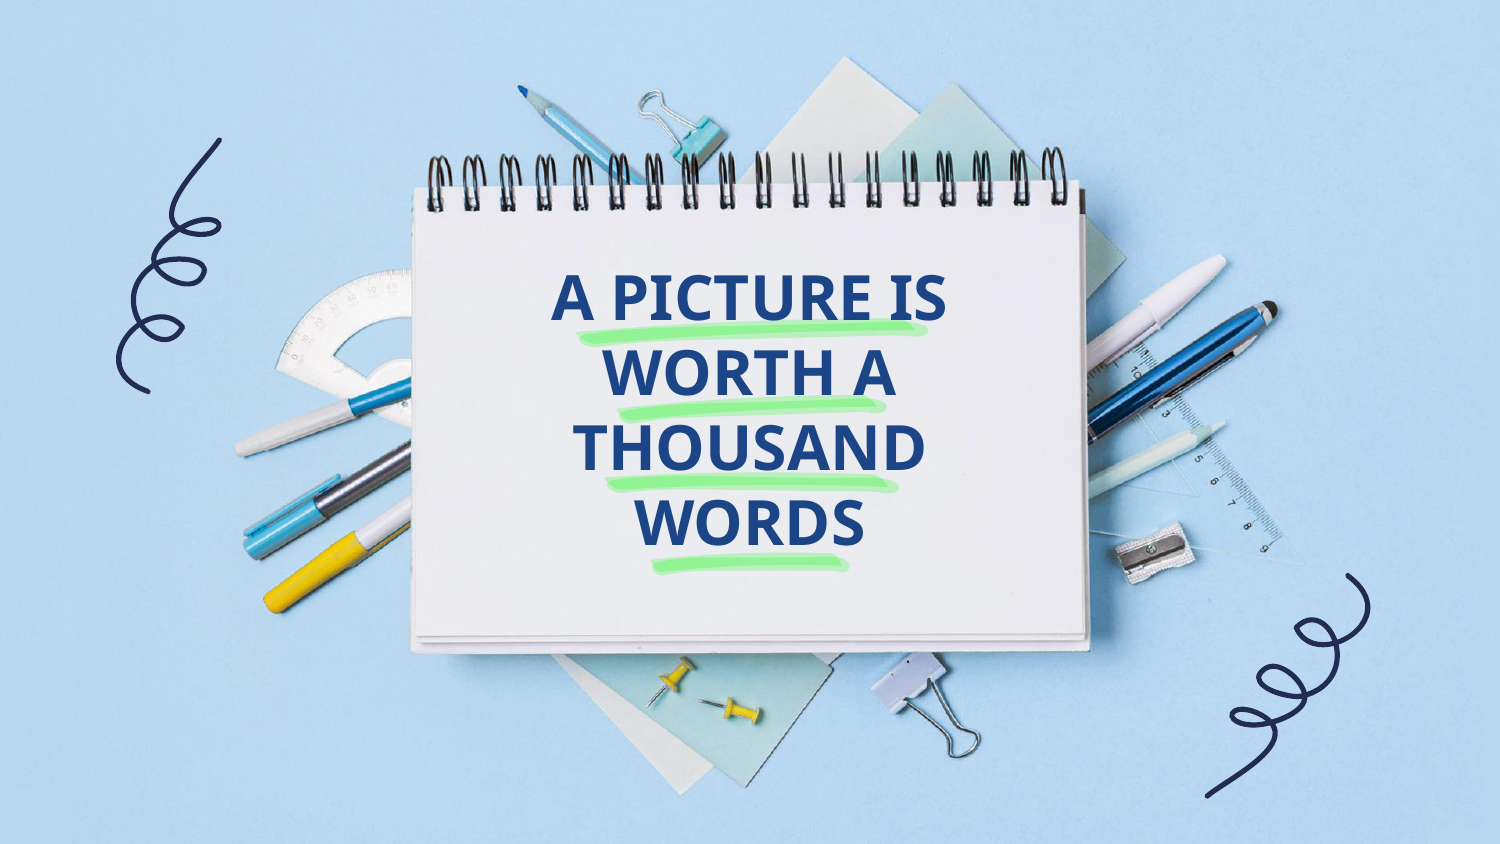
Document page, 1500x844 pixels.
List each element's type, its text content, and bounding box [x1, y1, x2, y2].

text_box [115, 137, 222, 395]
picture [0, 0, 1500, 844]
text_box [1204, 572, 1371, 799]
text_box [599, 469, 901, 499]
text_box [570, 318, 930, 348]
title A PICTURE IS WORTH A THOUSAND WORDS [528, 257, 972, 587]
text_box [647, 549, 851, 580]
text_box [612, 394, 888, 425]
